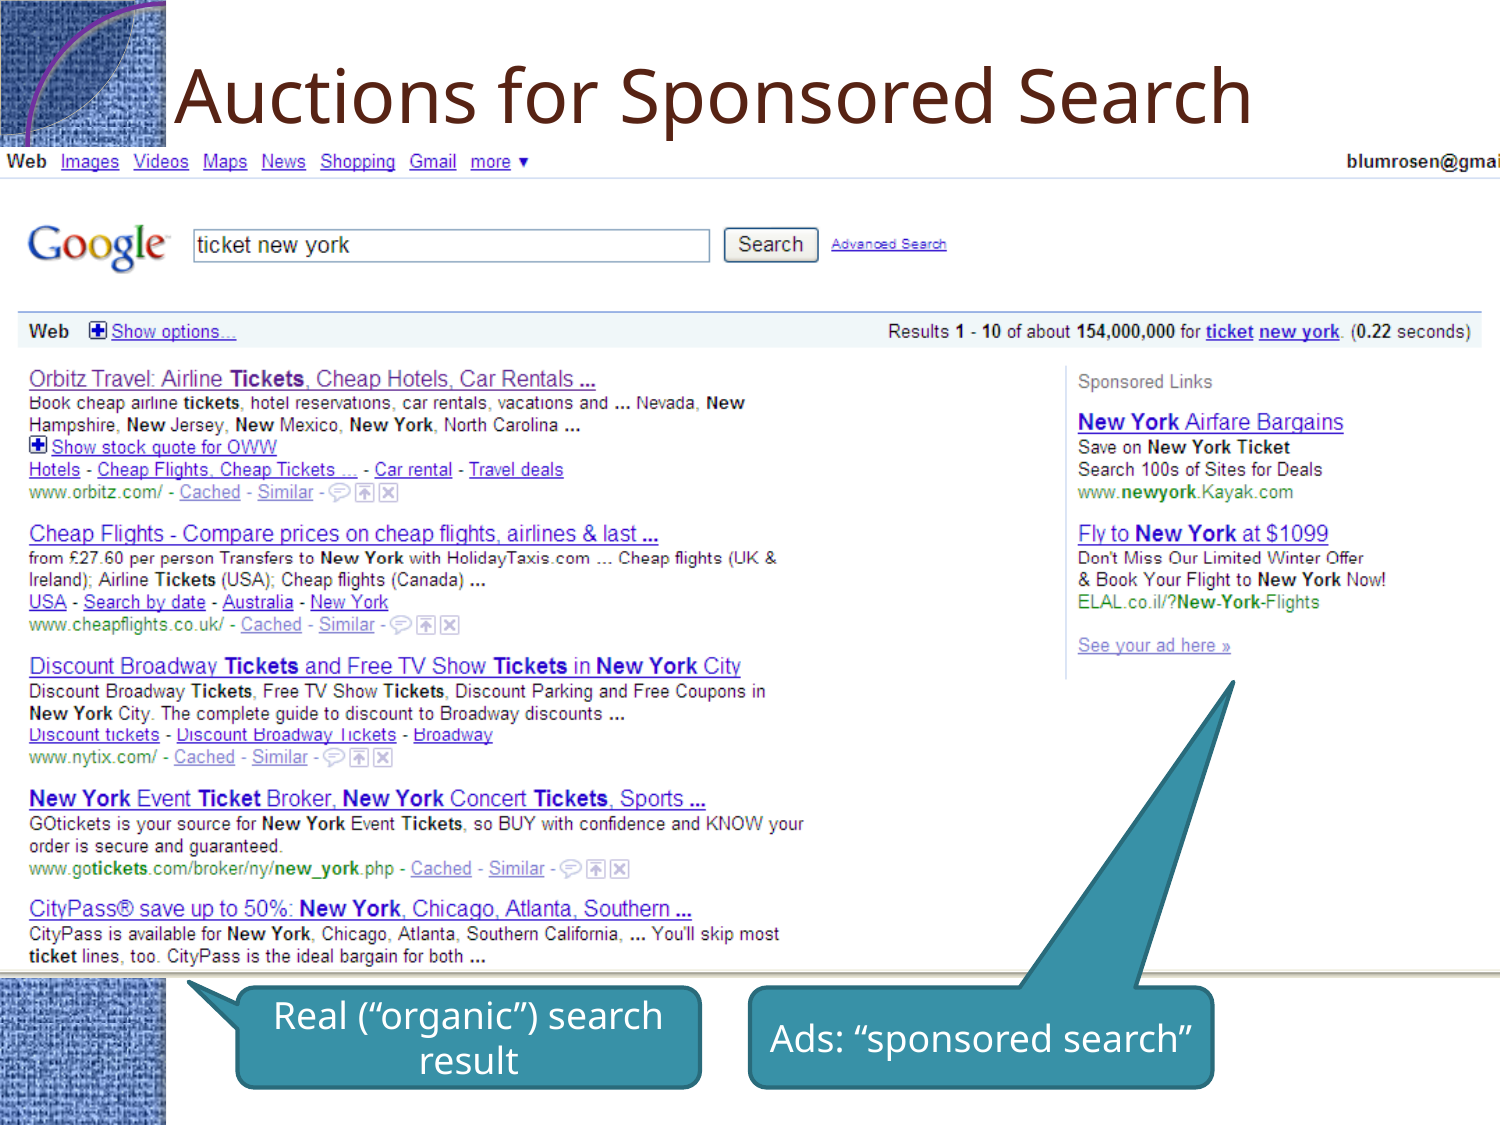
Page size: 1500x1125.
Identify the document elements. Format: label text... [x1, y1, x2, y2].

picture [0, 13, 1500, 1125]
picture [1, 1, 134, 134]
text_box Real (“organic”) search result [194, 990, 703, 1090]
picture [136, 0, 159, 4]
text_box Ads: “sponsored search” [747, 990, 1215, 1090]
title Auctions for Sponsored Search [159, 0, 1425, 143]
picture [34, 17, 133, 130]
